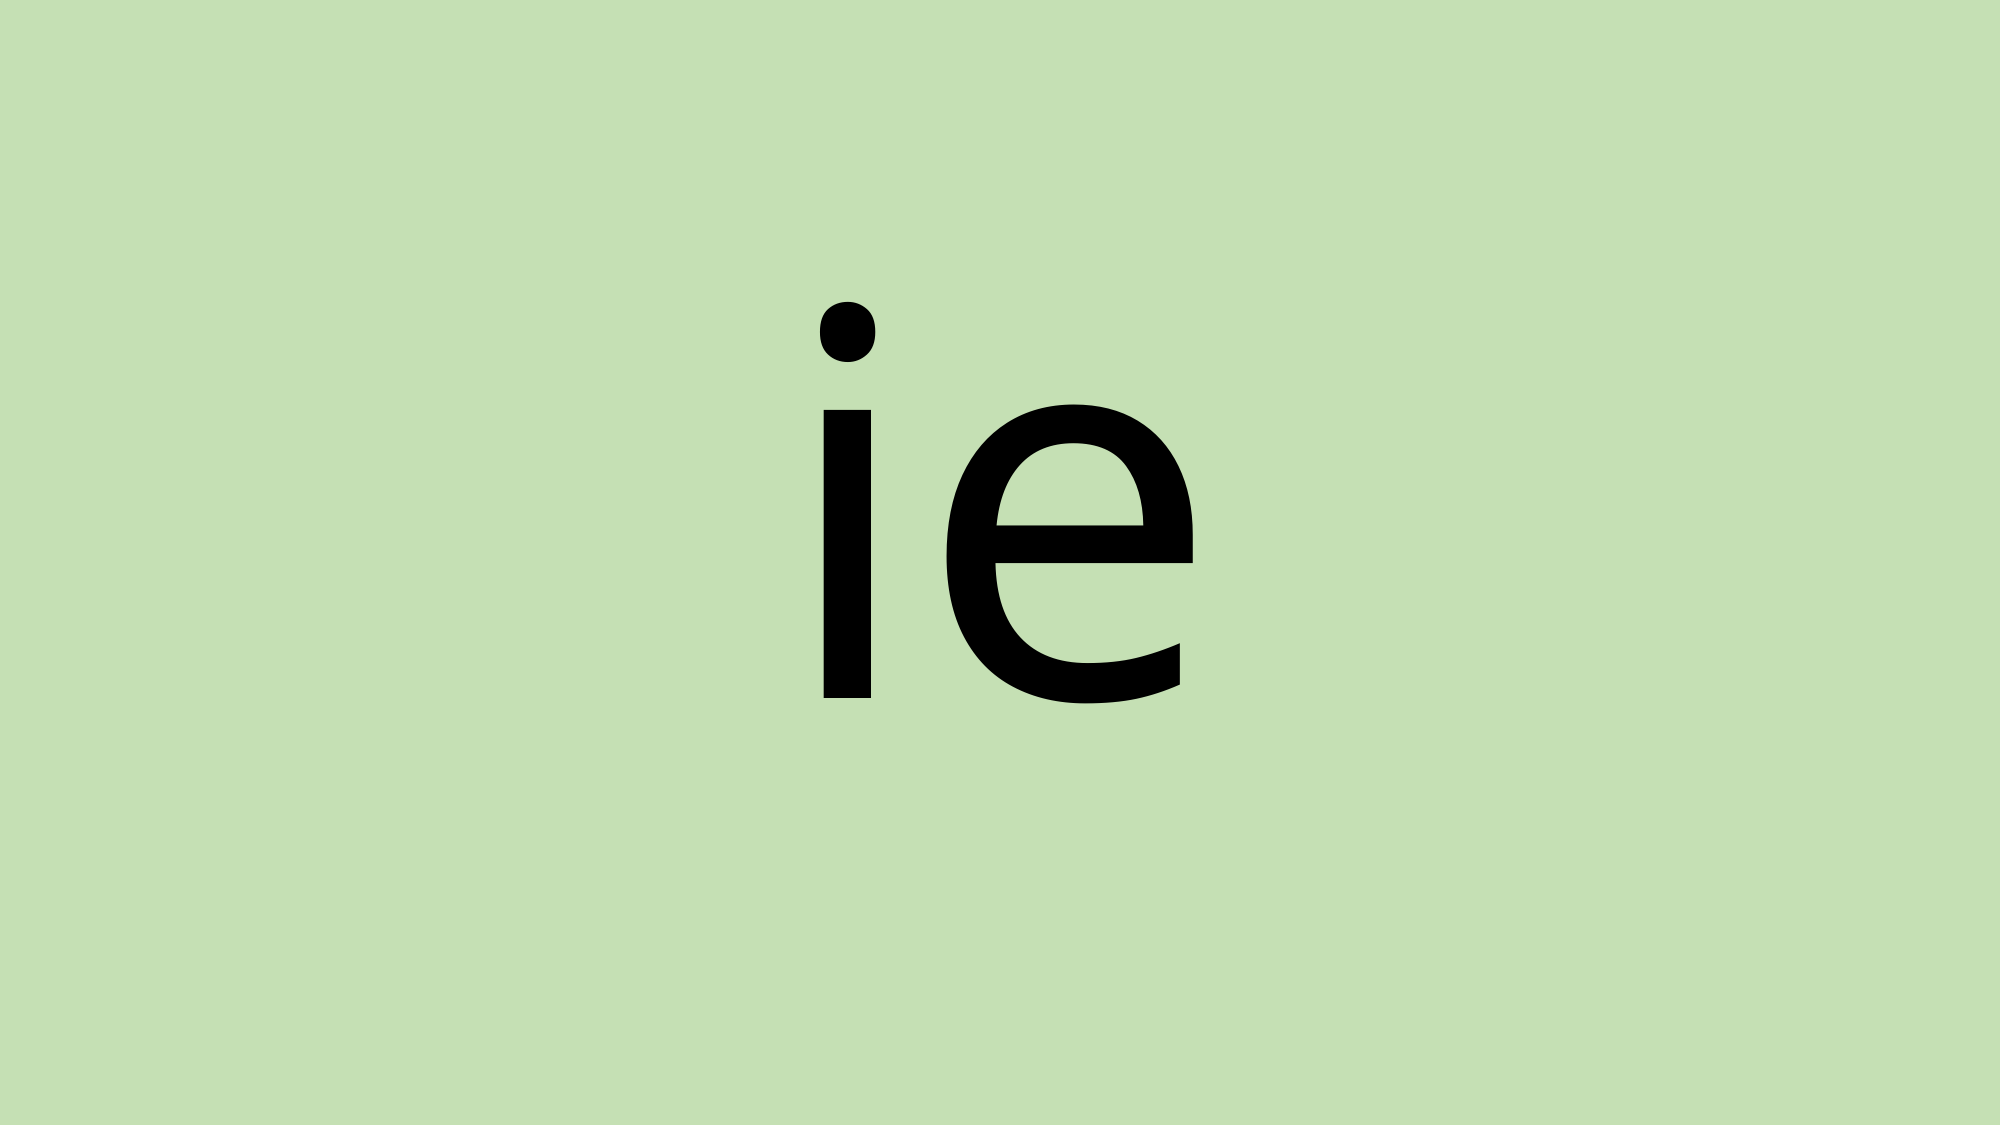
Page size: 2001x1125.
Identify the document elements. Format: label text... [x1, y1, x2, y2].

title ie [371, 269, 1629, 822]
